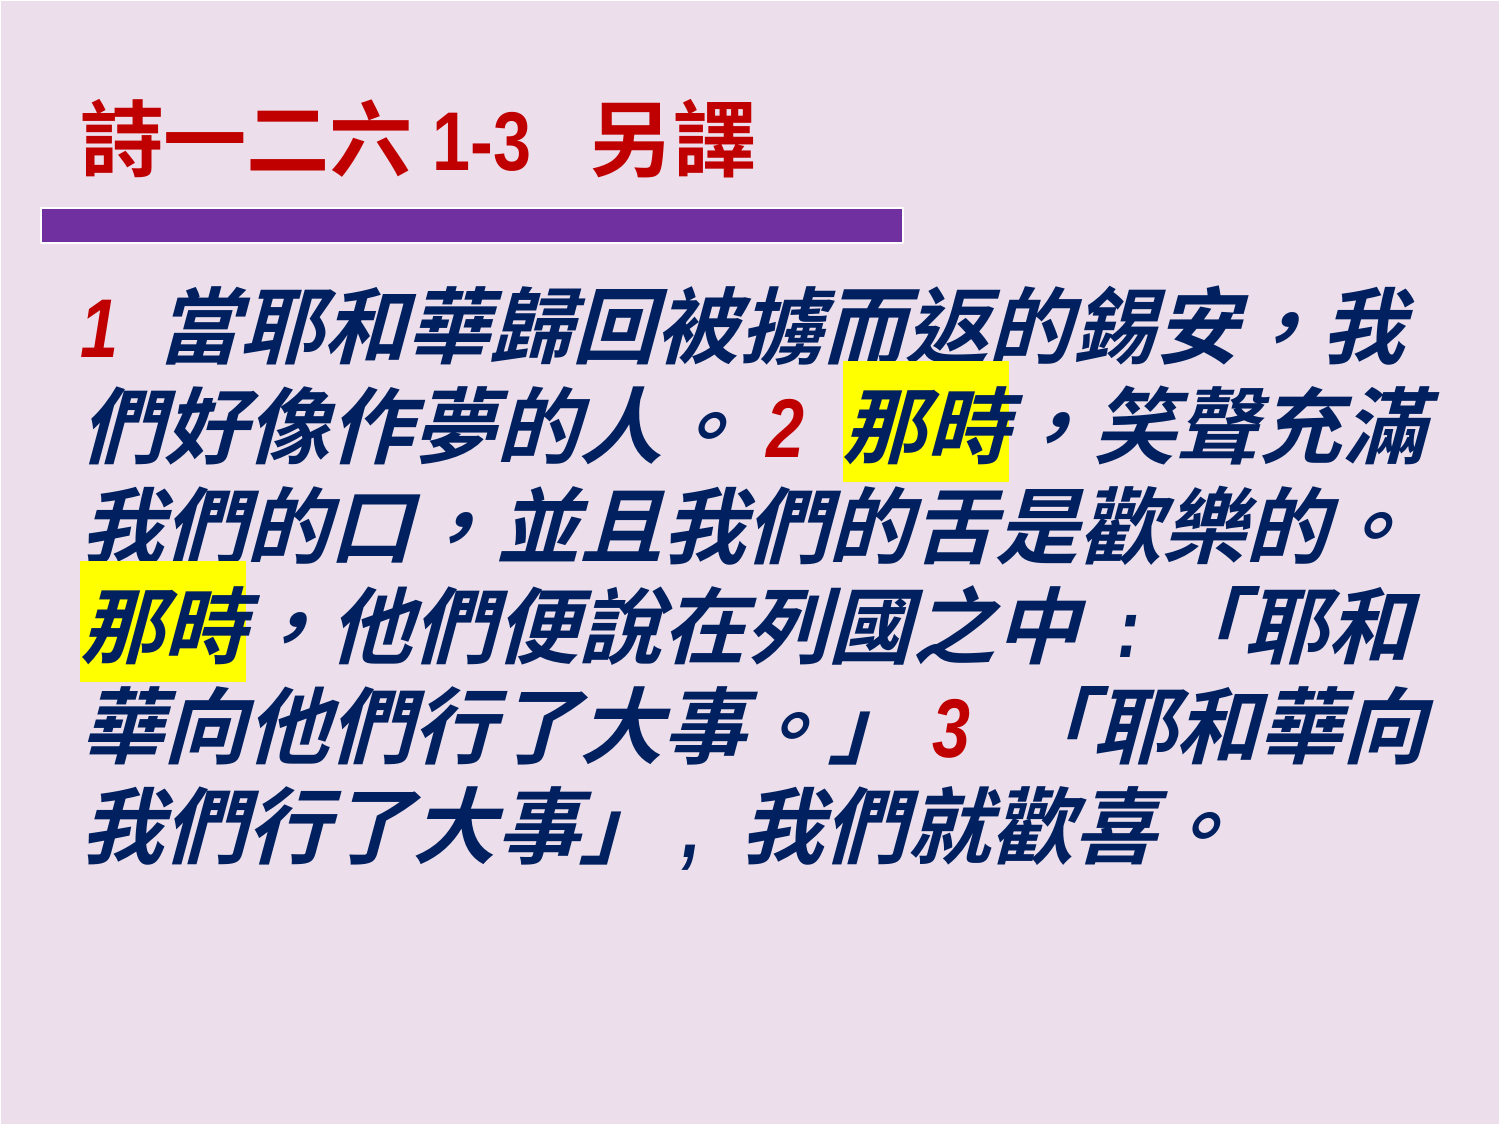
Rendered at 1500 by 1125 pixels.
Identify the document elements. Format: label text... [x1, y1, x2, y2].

text_box [41, 208, 64, 244]
text_box 詩一二六1-3 另譯 1 當耶和華歸回被擄而返的錫安，我們好像作夢的人。2 那時，笑聲充滿我們的口，並且我們的舌是歡樂的。那時，他們便說在列國之中 :「耶和華向他們行了大事。」3 「耶和華向我們行了大事」, 我們就歡喜。 [64, 80, 1459, 882]
text_box [0, 0, 1500, 1125]
